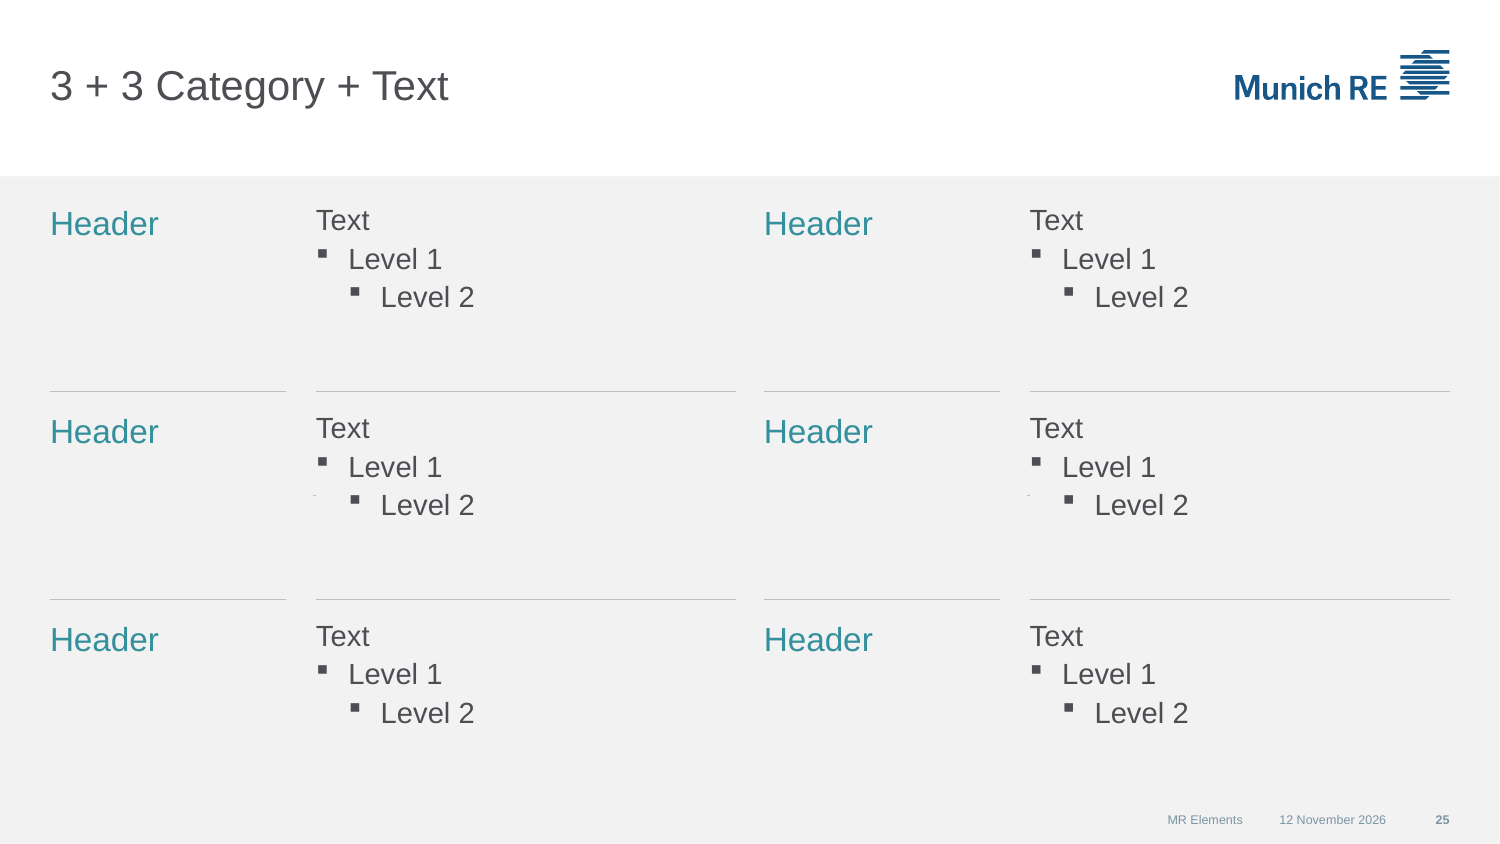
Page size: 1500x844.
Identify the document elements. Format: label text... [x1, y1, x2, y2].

text_box Header [763, 406, 1001, 586]
text_box Header [49, 406, 287, 586]
text_box Text Level 1 Level 2 [1029, 198, 1450, 378]
title 3 + 3 Category + Text [50, 59, 1173, 151]
text_box Text Level 1 Level 2 [1029, 613, 1450, 794]
footer MR Elements [652, 803, 1243, 837]
text_box Header [49, 613, 287, 794]
slide_number 25 [1385, 803, 1450, 837]
text_box Text Level 1 Level 2 [315, 198, 736, 378]
text_box Text Level 1 Level 2 [1029, 406, 1450, 586]
text_box Header [763, 613, 1001, 794]
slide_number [1249, 803, 1385, 837]
text_box Text Level 1 Level 2 [315, 613, 736, 794]
text_box Header [49, 198, 287, 378]
text_box Text Level 1 Level 2 [315, 406, 736, 586]
text_box Header [763, 198, 1001, 378]
